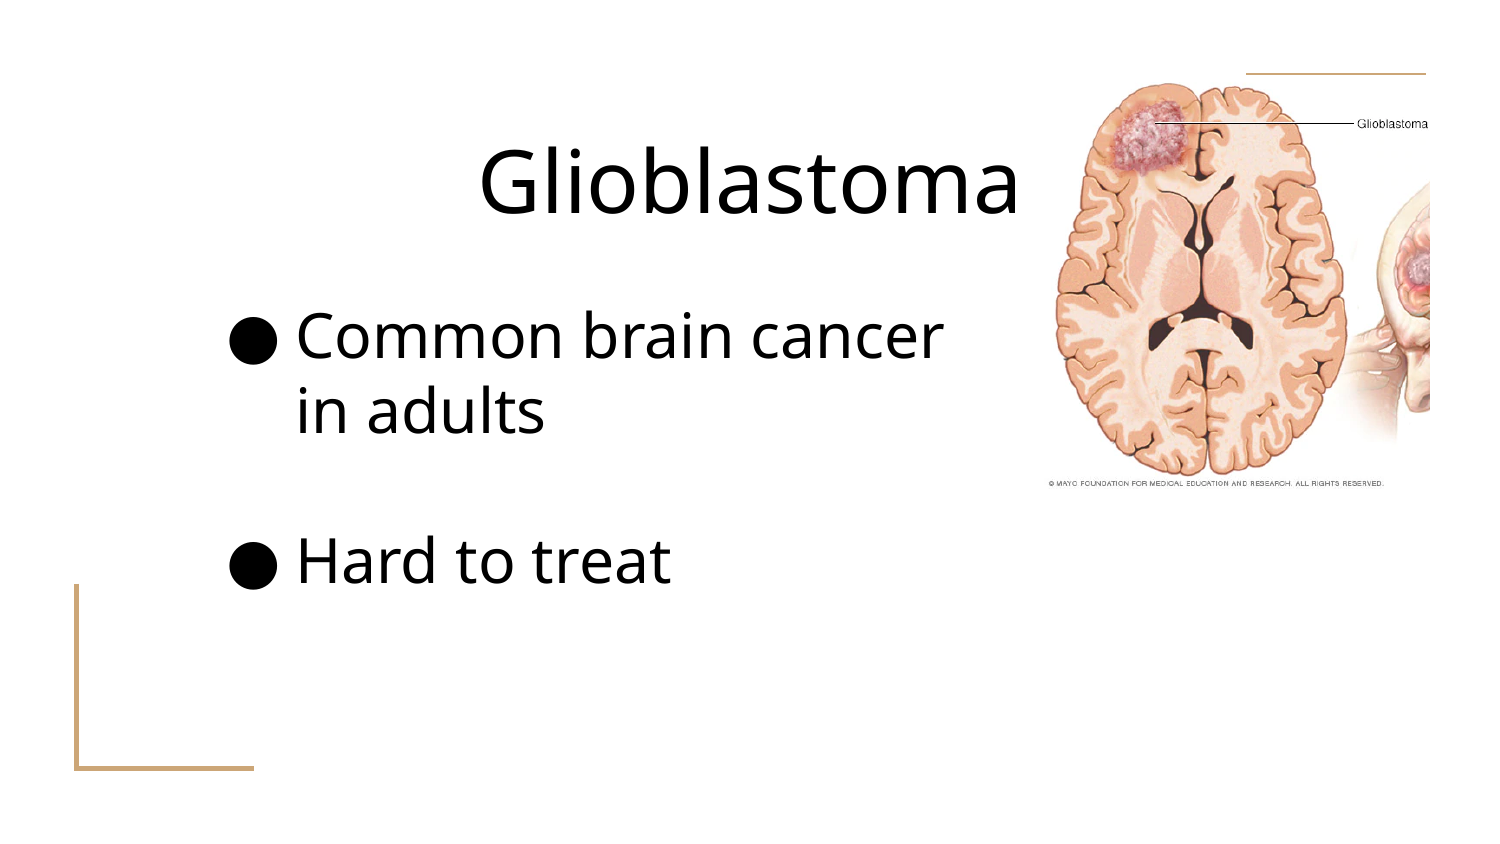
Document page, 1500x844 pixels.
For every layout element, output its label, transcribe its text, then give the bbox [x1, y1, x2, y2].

title Glioblastoma [126, 53, 1374, 305]
text_box Common brain cancer in adults Hard to treat [205, 281, 1017, 695]
picture [1043, 75, 1431, 489]
